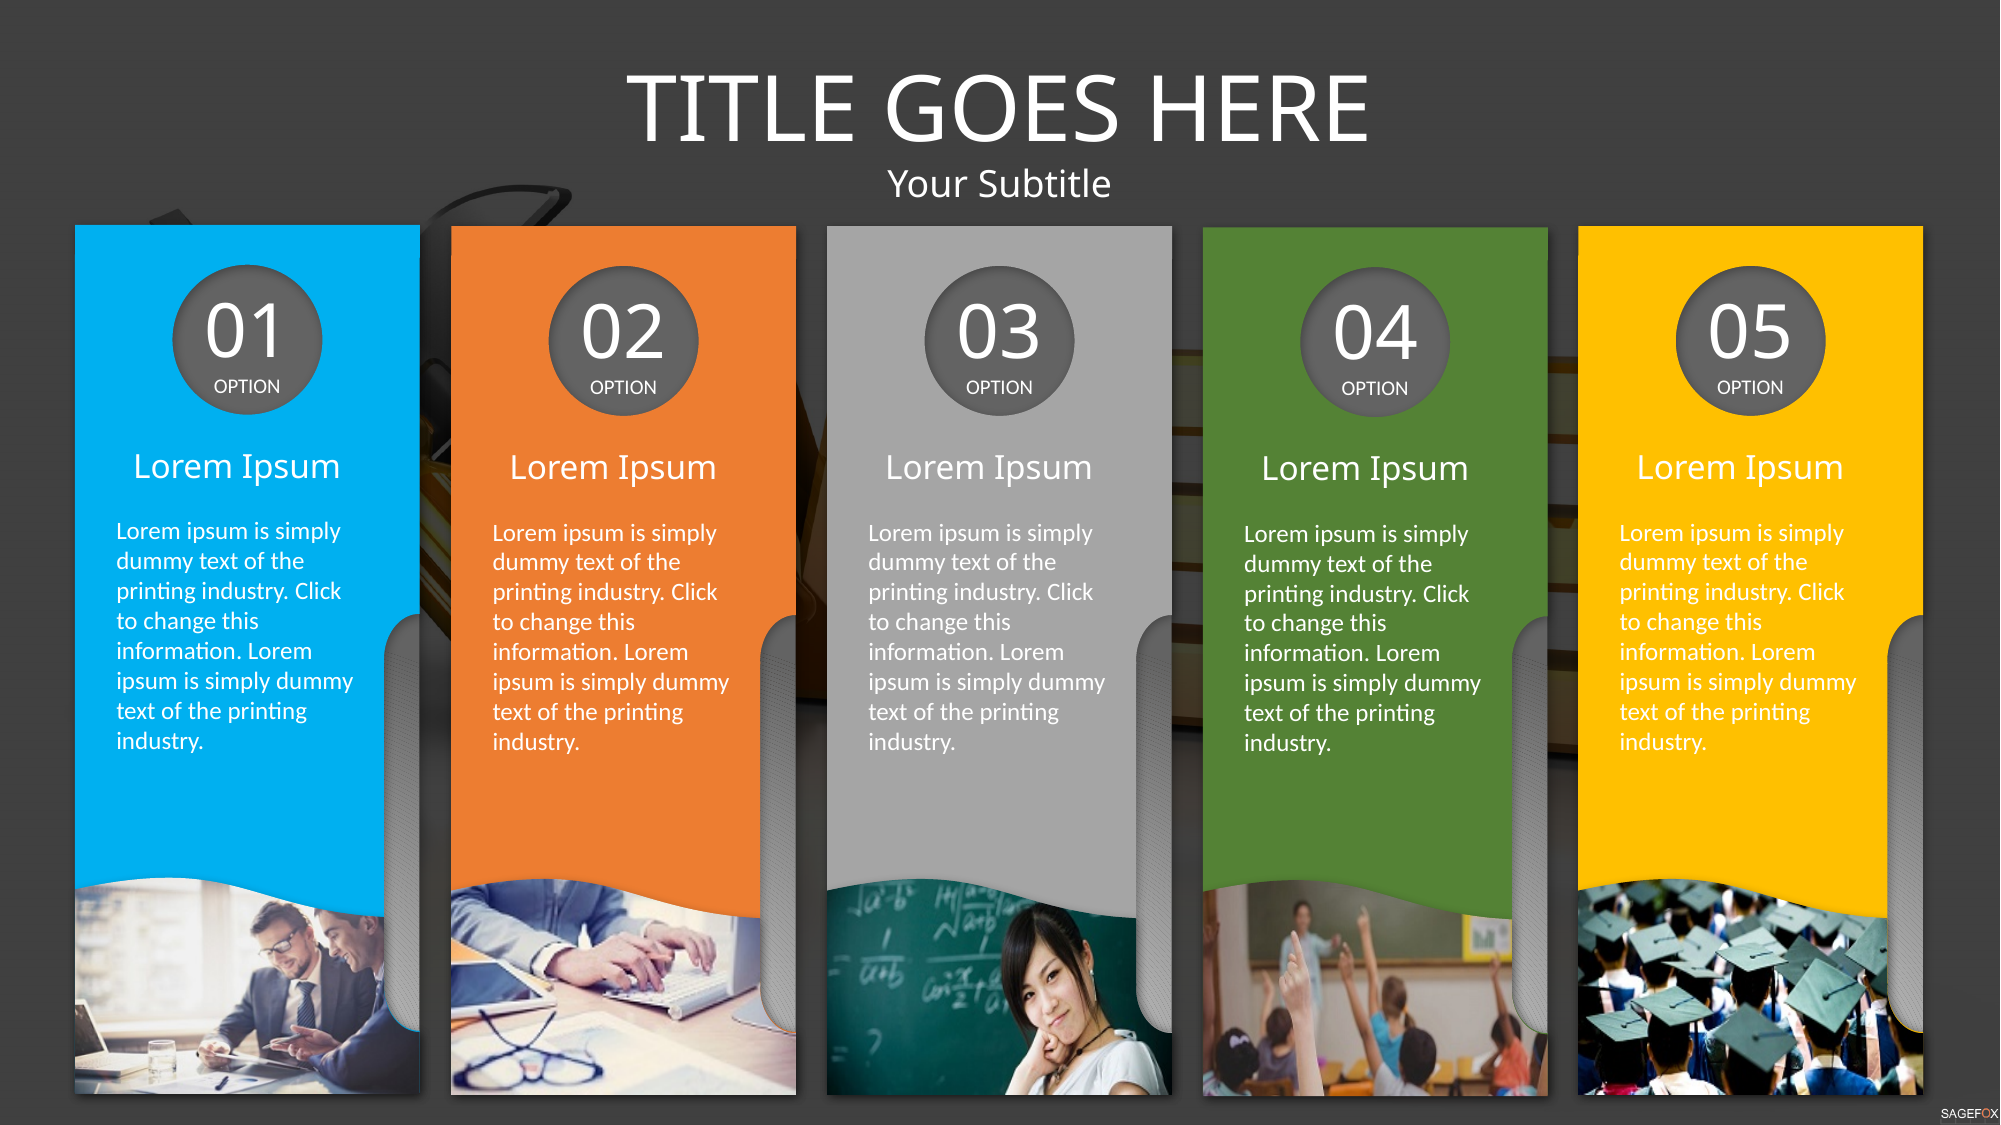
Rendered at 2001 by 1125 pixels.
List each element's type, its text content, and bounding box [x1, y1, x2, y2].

picture [0, 0, 2001, 1125]
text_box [74, 224, 420, 1094]
text_box TITLE GOES HERE Your Subtitle [548, 42, 1452, 212]
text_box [827, 226, 1173, 1095]
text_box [451, 226, 797, 1095]
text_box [1578, 226, 1924, 1095]
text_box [1202, 227, 1548, 1097]
